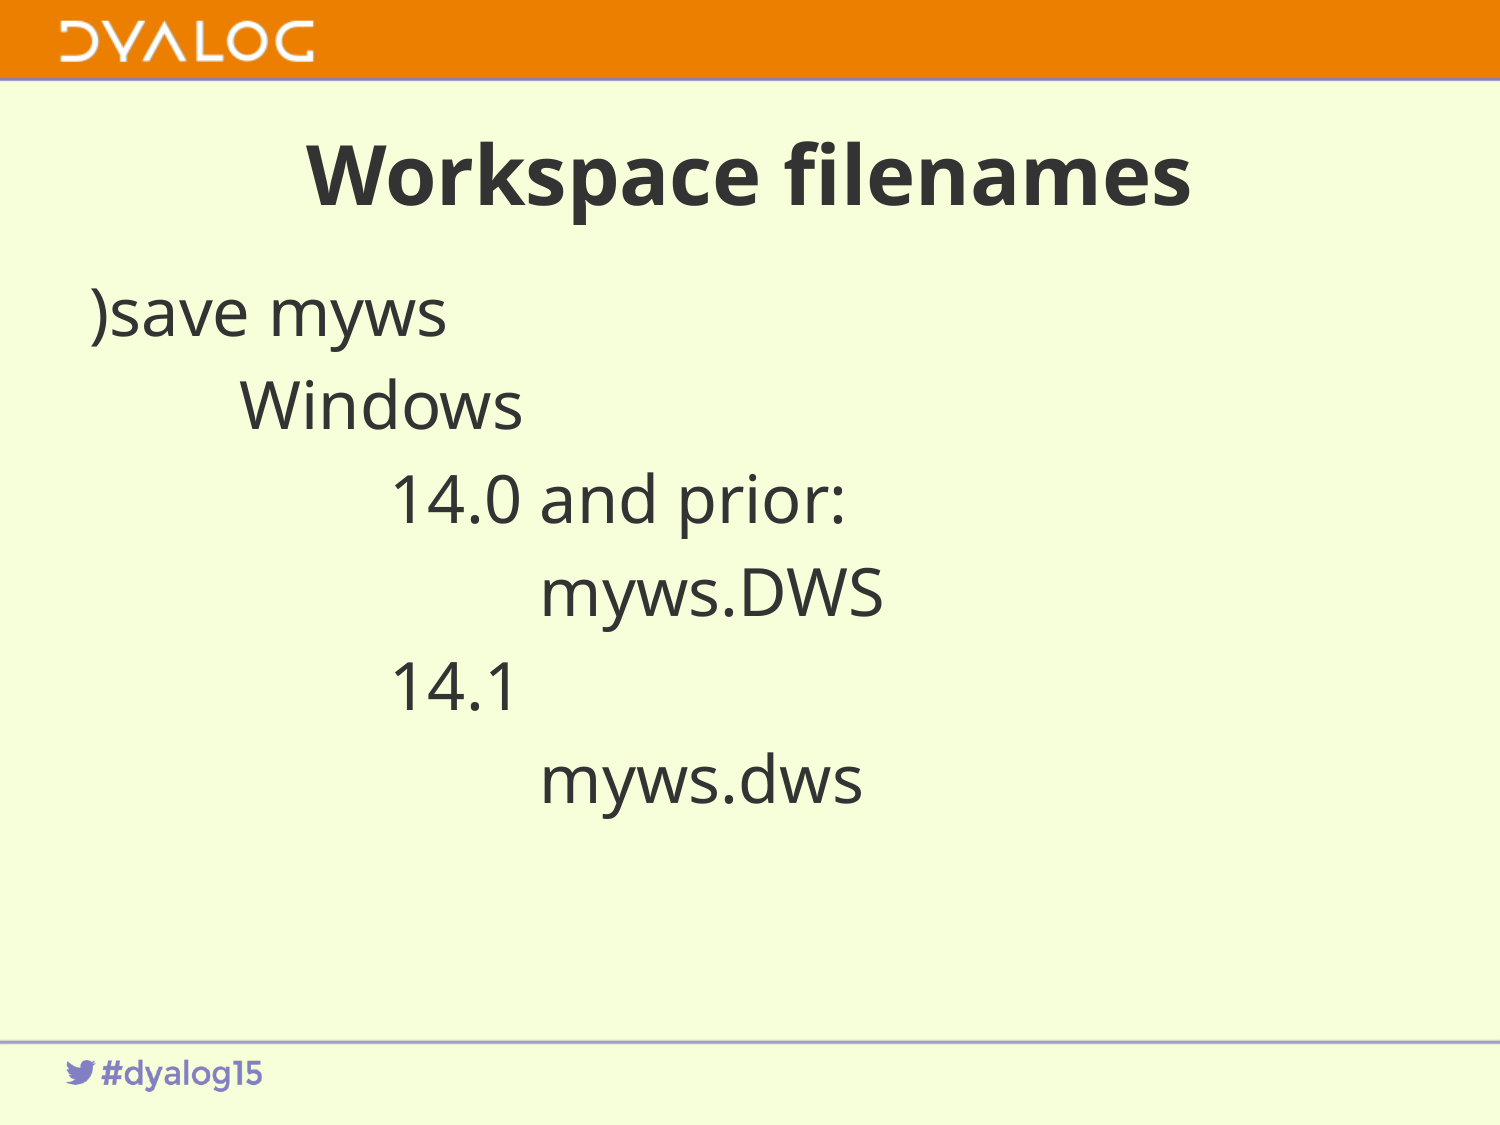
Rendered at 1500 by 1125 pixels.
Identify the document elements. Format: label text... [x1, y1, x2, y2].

picture [0, 0, 1500, 1125]
list )save myws Windows 14.0 and prior: myws.DWS 14.1 myws.dws [75, 262, 1425, 1005]
title Workspace filenames [75, 115, 1425, 256]
